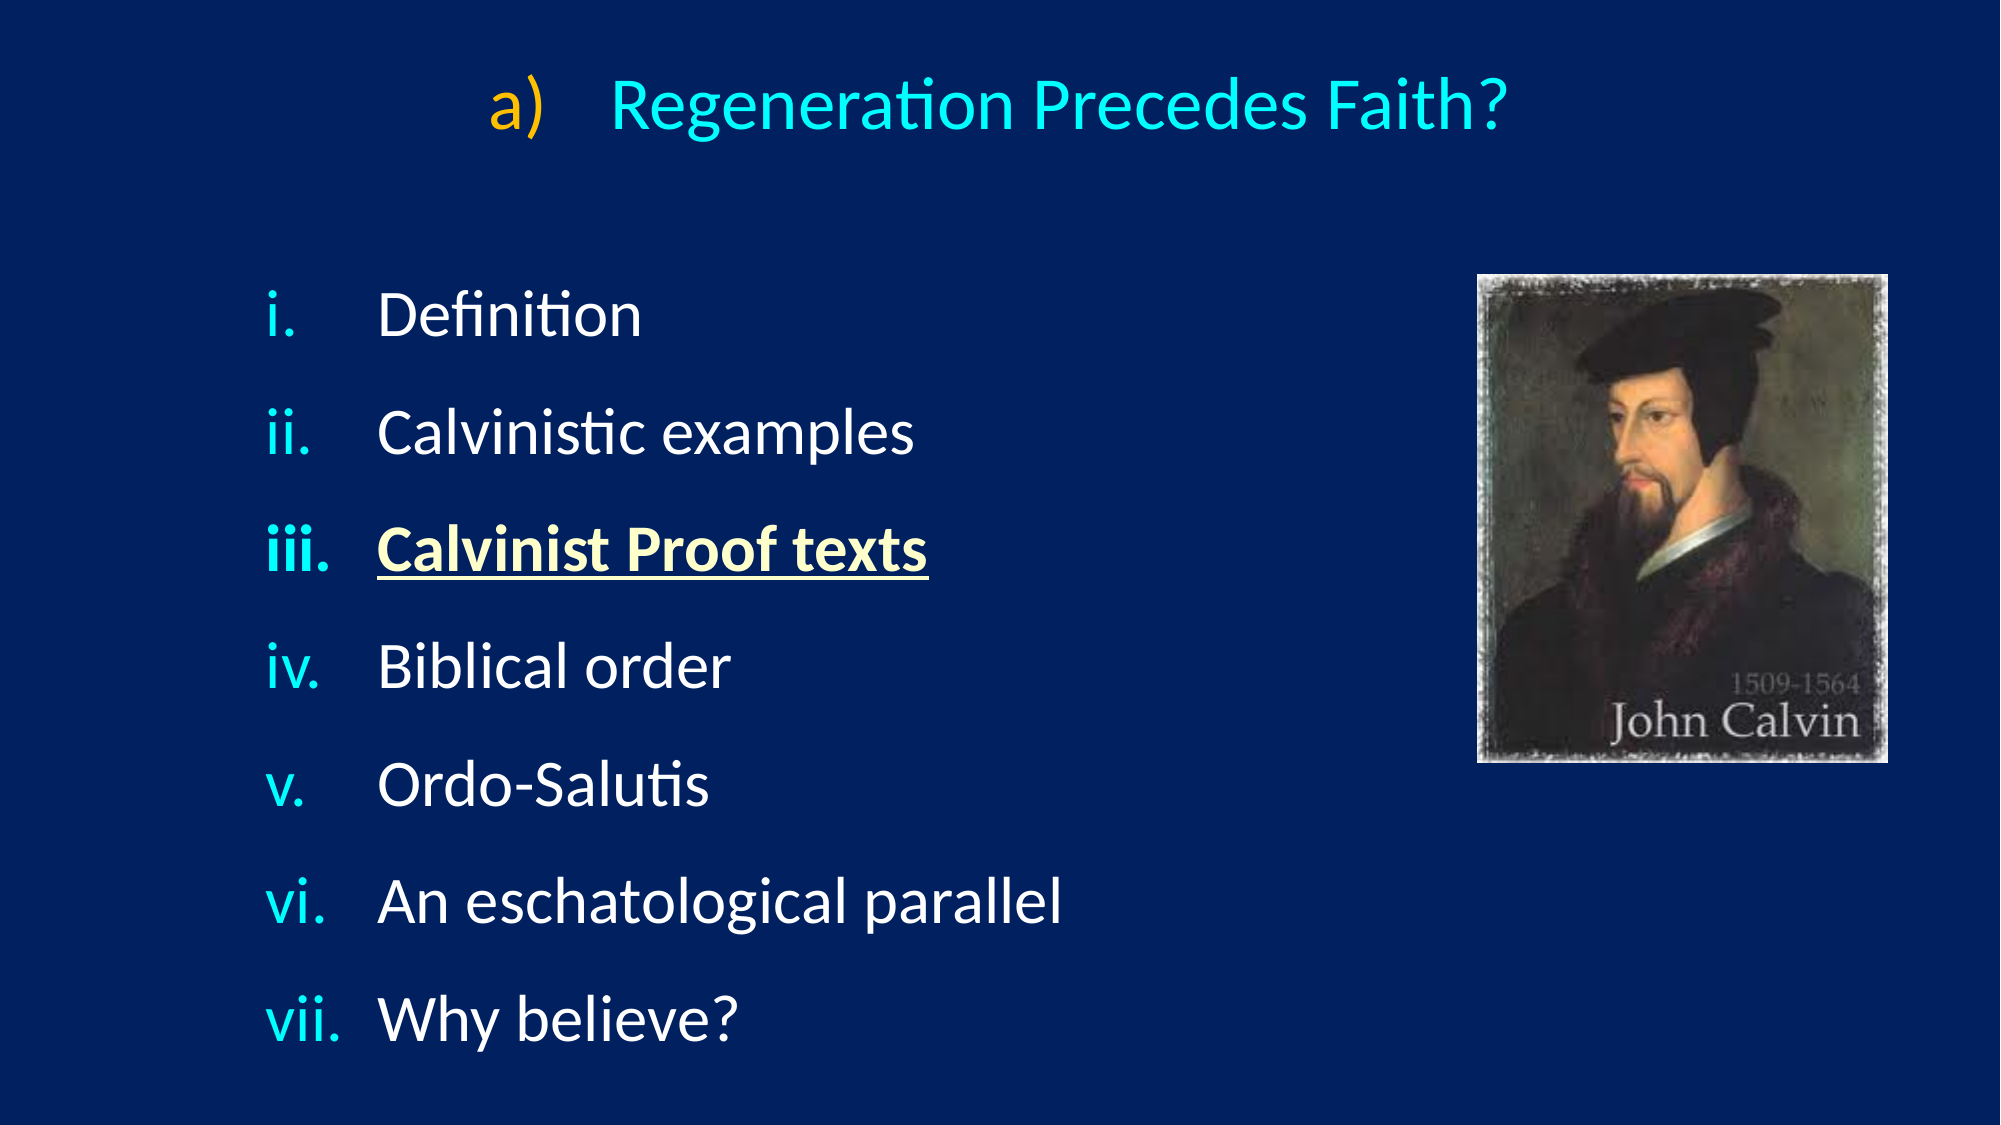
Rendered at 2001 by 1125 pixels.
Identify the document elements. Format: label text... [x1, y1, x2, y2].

picture [1477, 274, 1888, 763]
text_box Regeneration Precedes Faith? [99, 24, 1900, 175]
list Definition Calvinistic examples Calvinist Proof texts Biblical order Ordo-Salutis An eschatological parallel Why believe? [249, 262, 1226, 1076]
